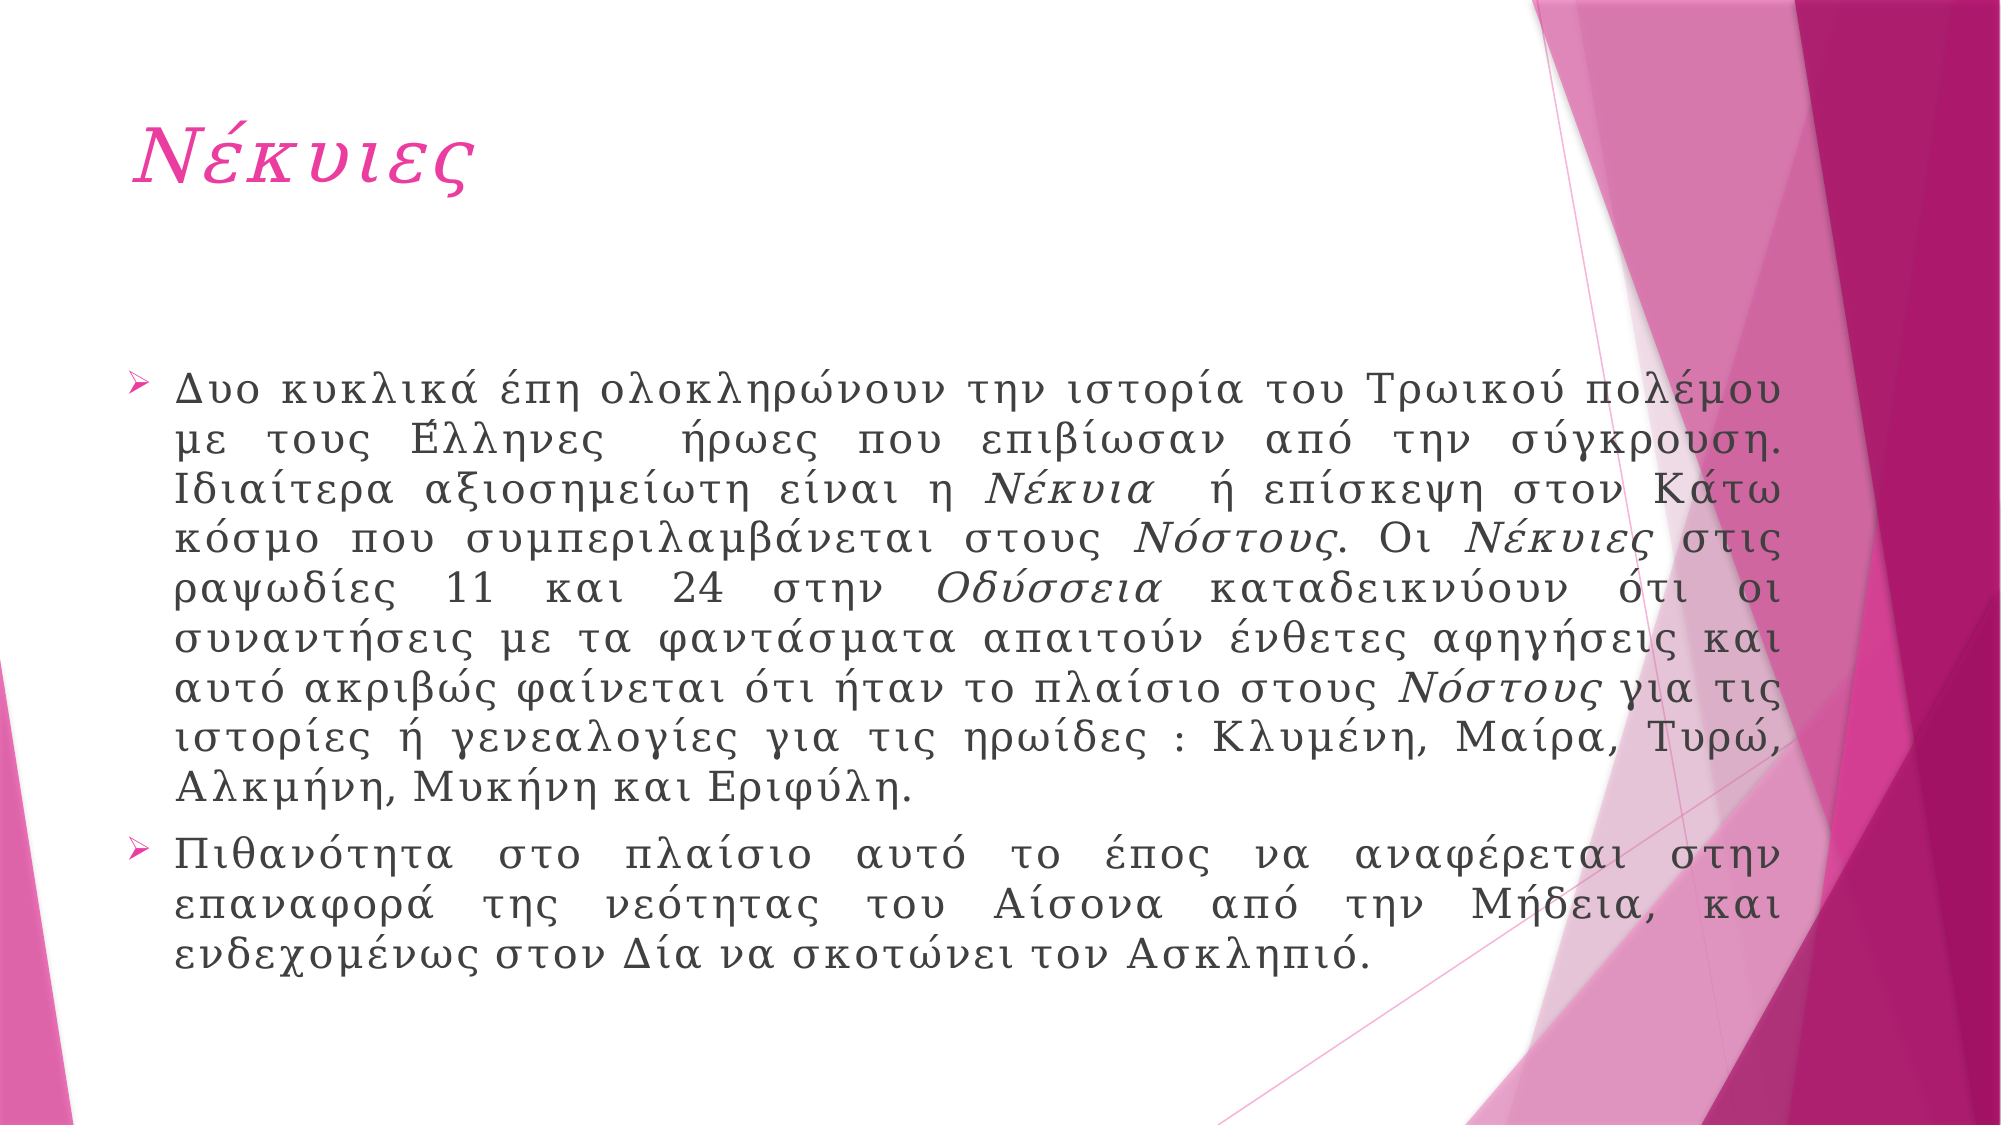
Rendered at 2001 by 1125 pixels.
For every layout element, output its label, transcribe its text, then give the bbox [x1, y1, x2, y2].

list Δυο κυκλικά έπη ολοκληρώνουν την ιστορία του Τρωικού πολέμου με τους Έλληνες ήρωες που επιβίωσαν από την σύγκρουση. Ιδιαίτερα αξιοσημείωτη είναι η Νέκυια ή επίσκεψη στον Κάτω κόσμο που συμπεριλαμβάνεται στους Νόστους. Οι Νέκυιες στις ραψωδίες 11 και 24 στην Οδύσσεια καταδεικνύουν ότι οι συναντήσεις με τα φαντάσματα απαιτούν ένθετες αφηγήσεις και αυτό ακριβώς φαίνεται ότι ήταν το πλαίσιο στους Νόστους για τις ιστορίες ή γενεαλογίες για τις ηρωίδες : Κλυμένη, Μαίρα, Τυρώ, Αλκμήνη, Μυκήνη και Εριφύλη. Πιθανότητα στο πλαίσιο αυτό το έπος να αναφέρεται στην επαναφορά της νεότητας του Αίσονα από την Μήδεια, και ενδεχομένως στον Δία να σκοτώνει τον Ασκληπιό. [111, 354, 1798, 992]
title Νέκυιες [111, 99, 1522, 317]
